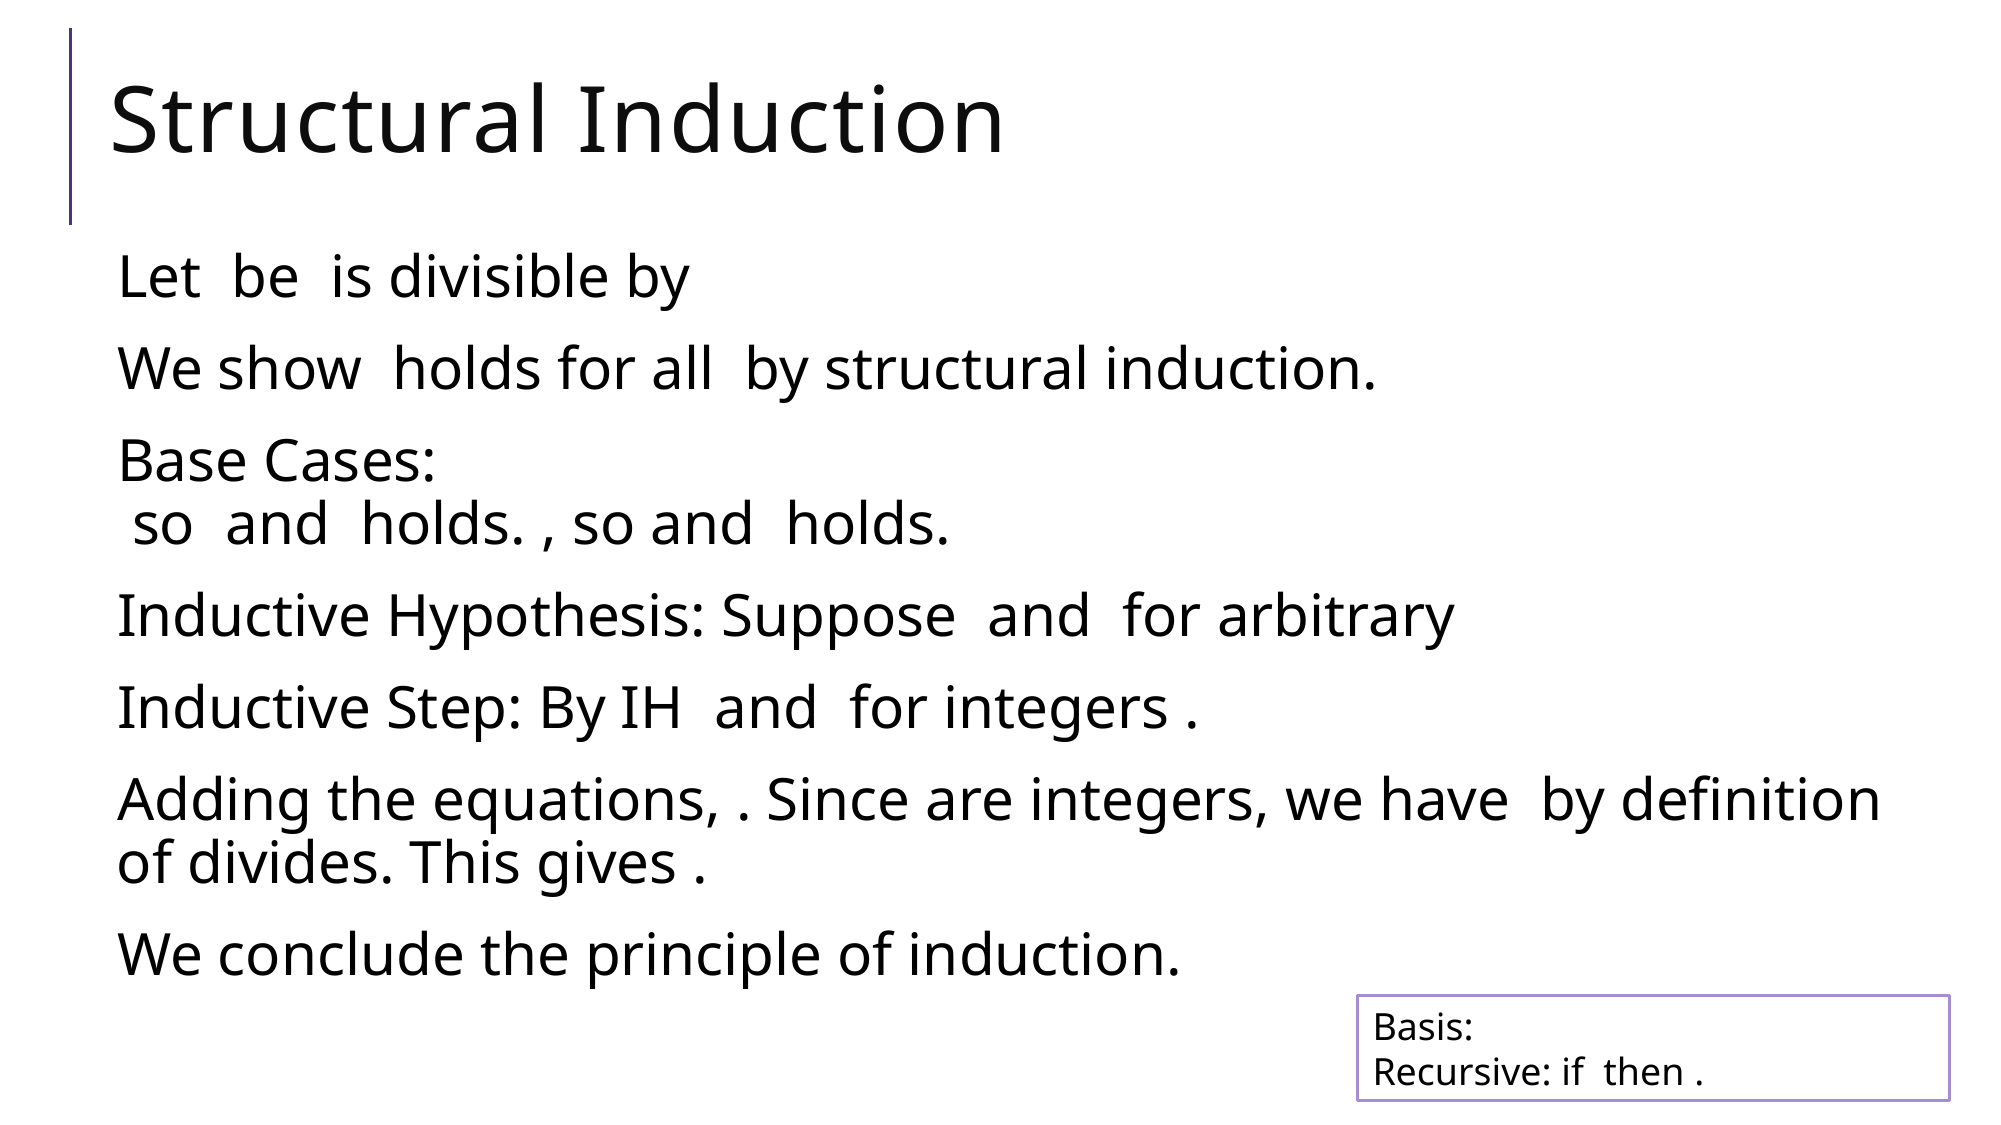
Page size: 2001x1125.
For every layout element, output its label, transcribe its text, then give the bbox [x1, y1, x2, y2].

title Structural Induction [94, 43, 1930, 210]
